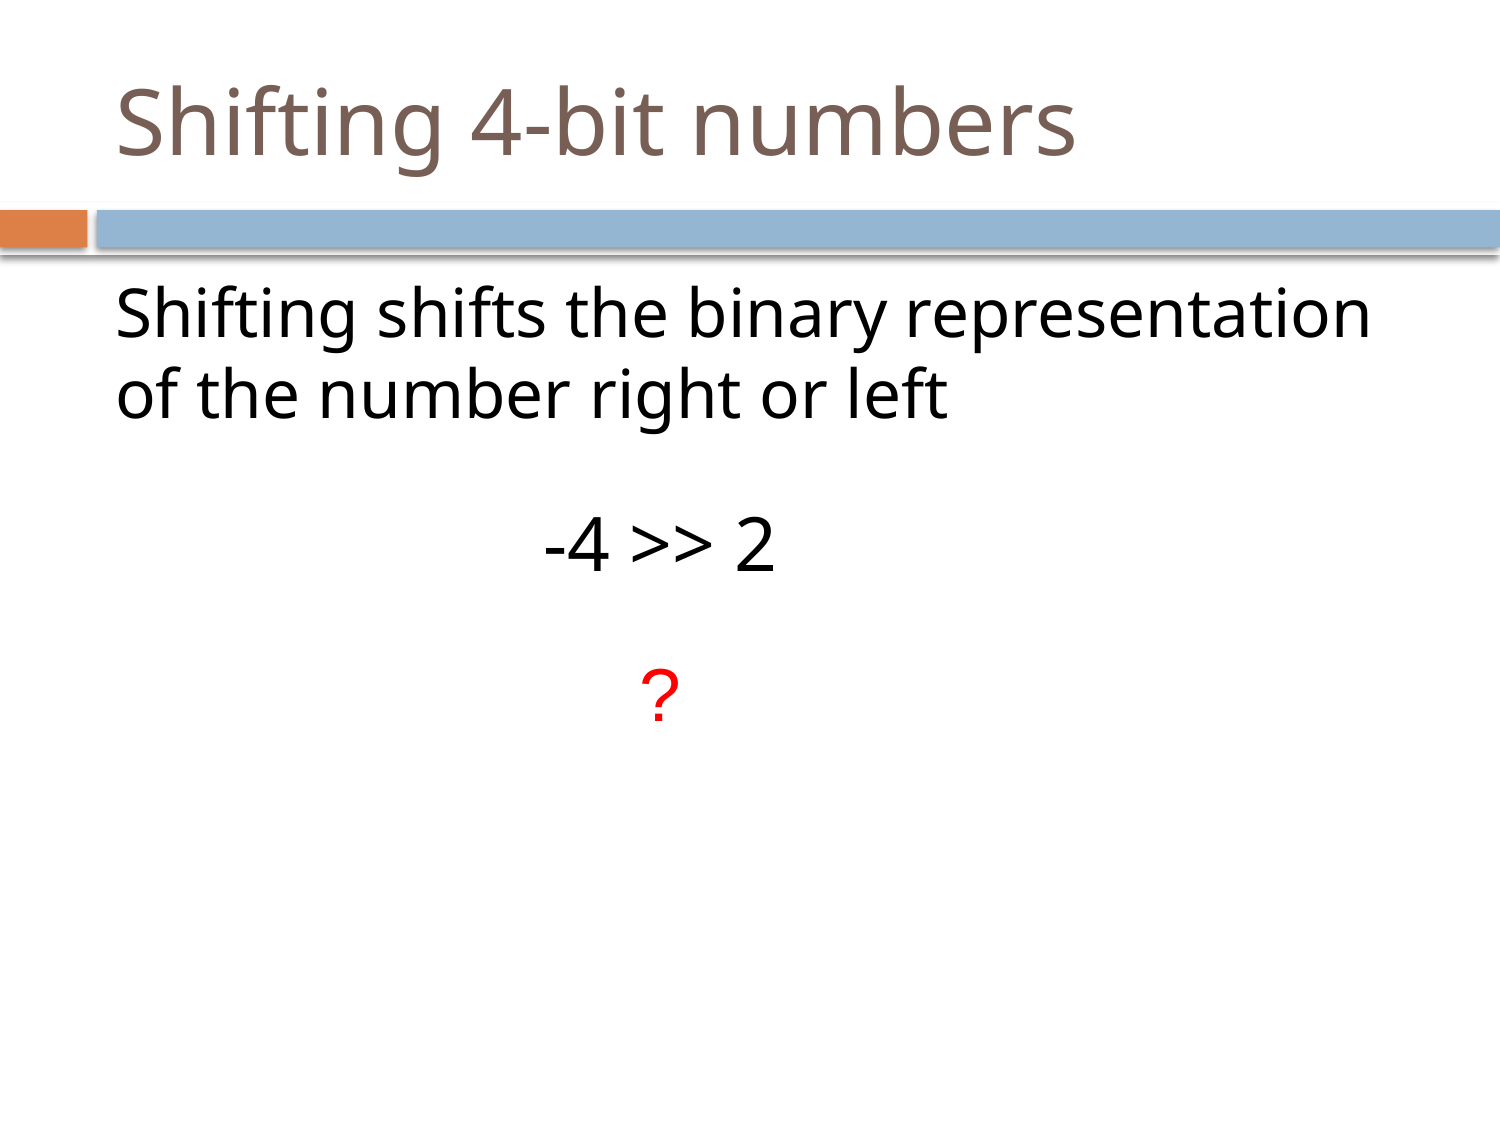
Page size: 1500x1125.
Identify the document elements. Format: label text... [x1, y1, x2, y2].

text_box ? [624, 638, 701, 744]
text_box -4 >> 2 [528, 489, 794, 594]
title Shifting 4-bit numbers [100, 37, 1438, 200]
list Shifting shifts the binary representation of the number right or left [100, 262, 1438, 459]
